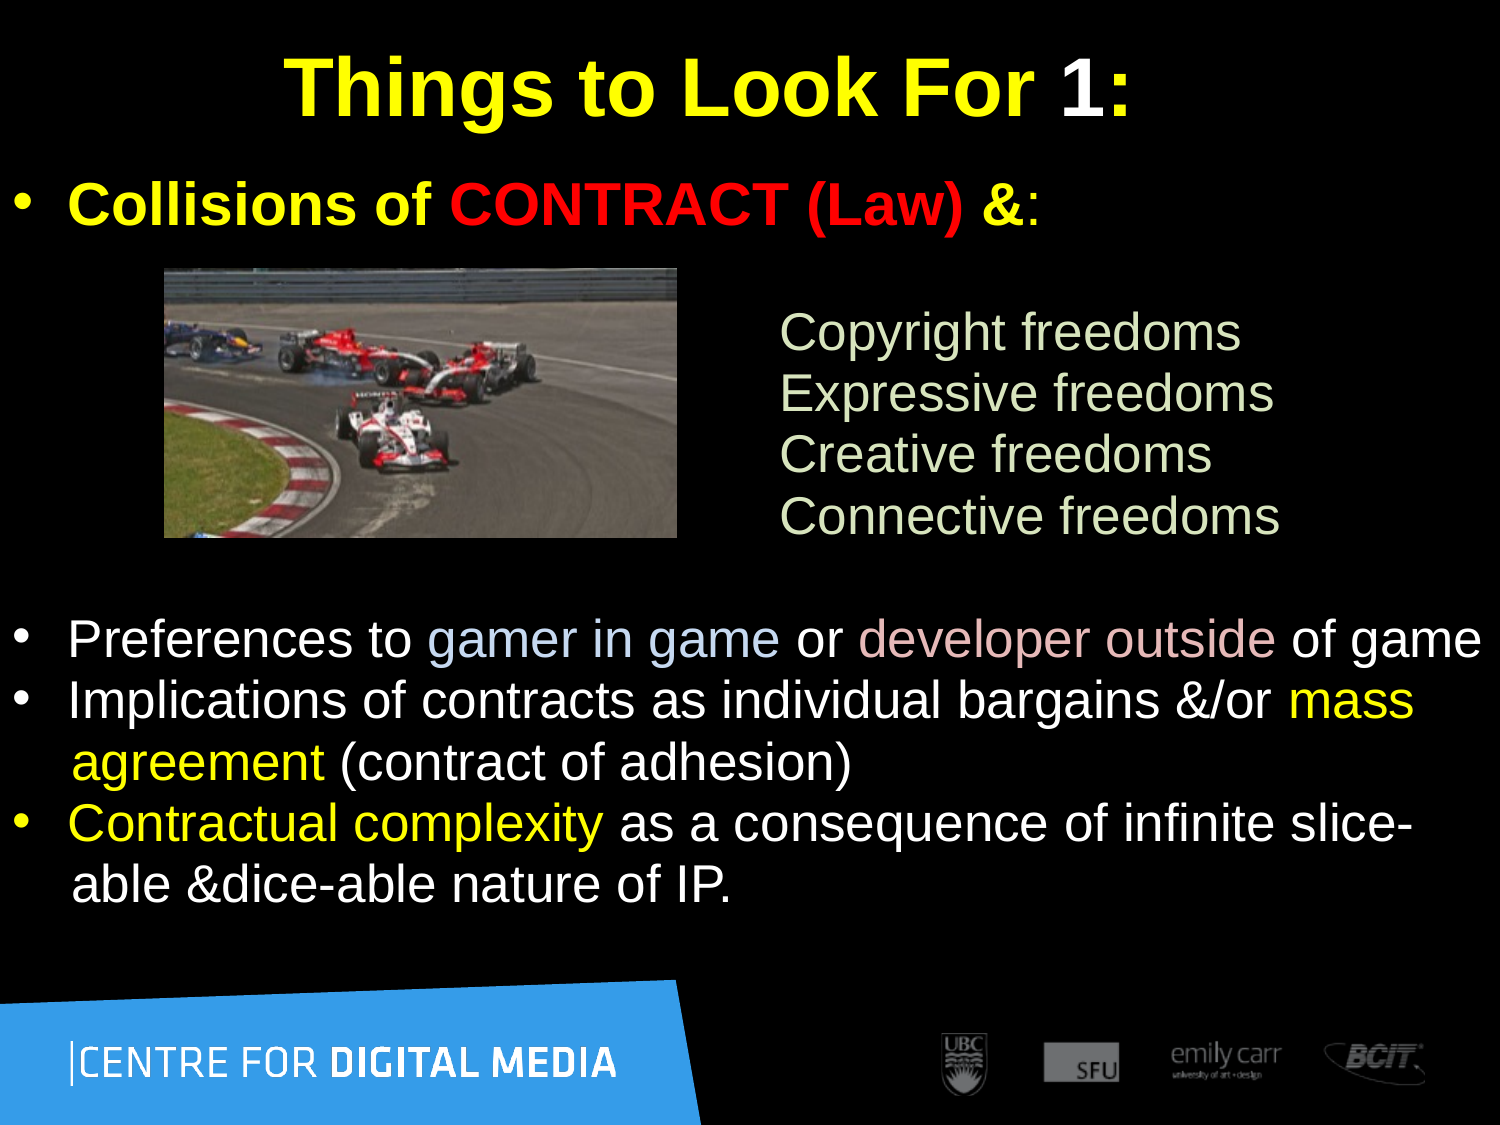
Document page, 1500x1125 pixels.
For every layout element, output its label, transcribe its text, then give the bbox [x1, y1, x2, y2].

title Things to Look For 1: [75, 0, 1425, 166]
list Collisions of CONTRACT (Law) &: Copyright freedoms Expressive freedoms Creative freedoms Connective freedoms Preferences to gamer in game or developer outside of game Implications of contracts as individual bargains &/or mass agreement (contract of adhesion) Contractual complexity as a consequence of infinite slice- able &dice-able nature of IP. [0, 166, 1500, 1005]
picture [164, 268, 677, 538]
